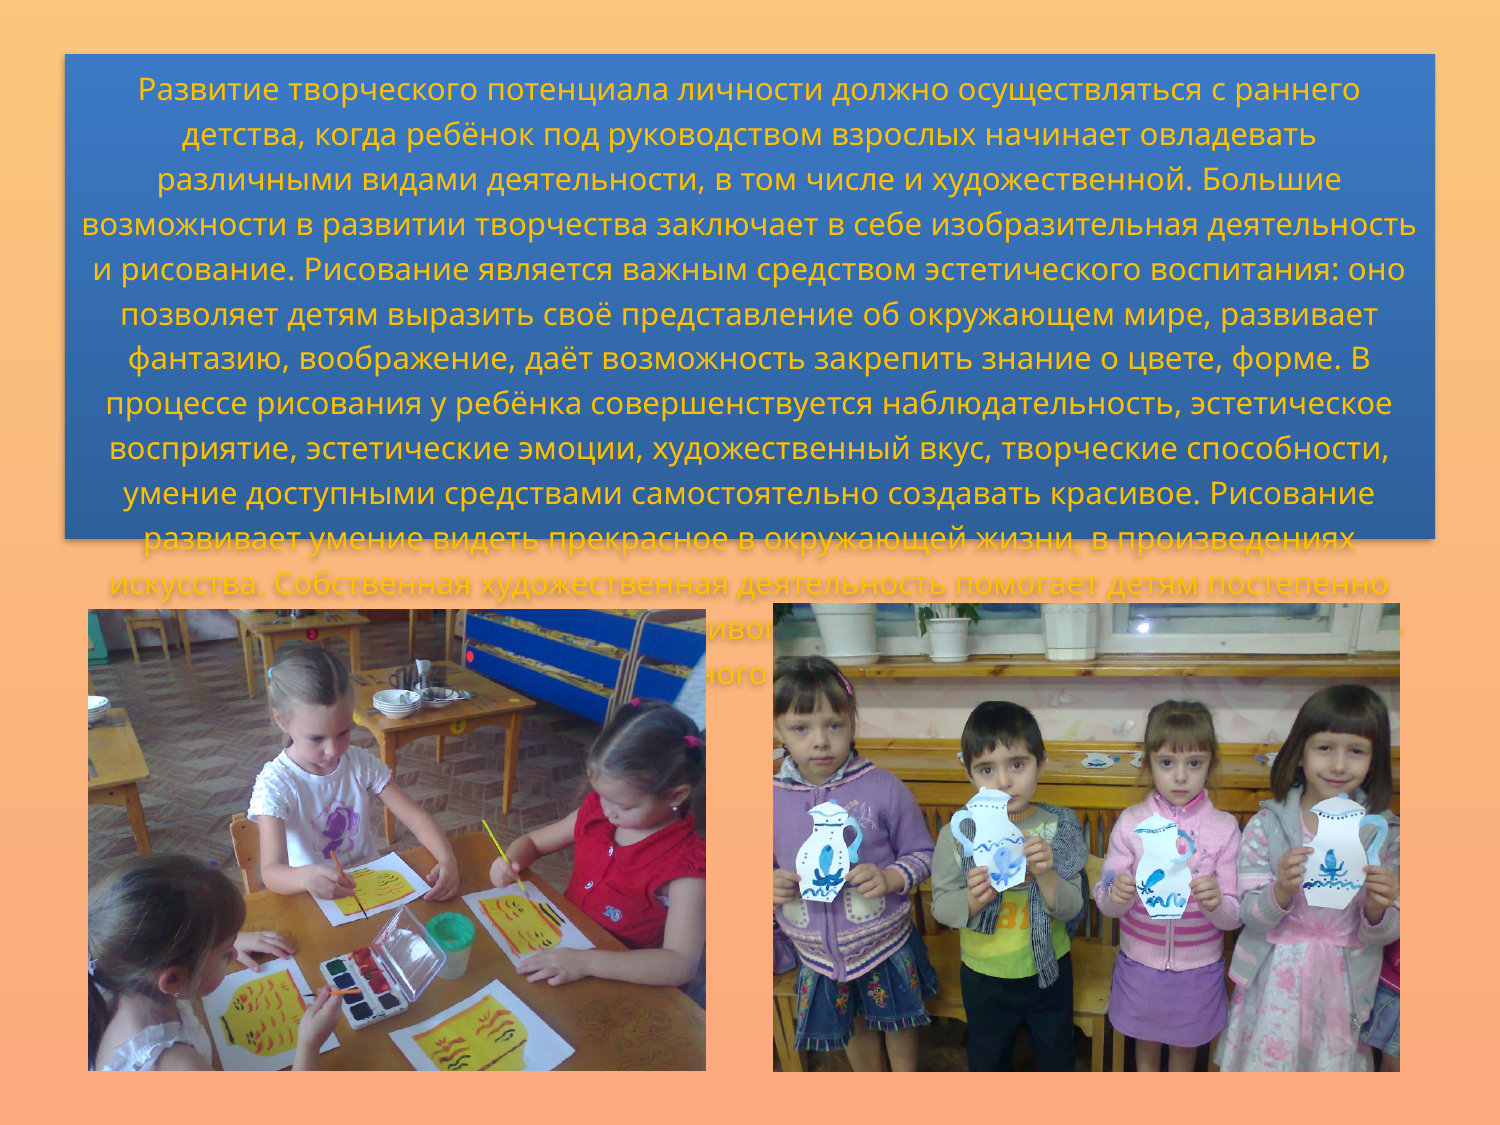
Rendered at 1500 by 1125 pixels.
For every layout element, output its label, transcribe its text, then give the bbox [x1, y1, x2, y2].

picture [773, 603, 1400, 1072]
picture [88, 609, 706, 1071]
list Развитие творческого потенциала личности должно осуществляться с раннего детства, когда ребёнок под руководством взрослых начинает овладевать различными видами деятельности, в том числе и художественной. Большие возможности в развитии творчества заключает в себе изобразительная деятельность и рисование. Рисование является важным средством эстетического воспитания: оно позволяет детям выразить своё представление об окружающем мире, развивает фантазию, воображение, даёт возможность закрепить знание о цвете, форме. В процессе рисования у ребёнка совершенствуется наблюдательность, эстетическое восприятие, эстетические эмоции, художественный вкус, творческие способности, умение доступными средствами самостоятельно создавать красивое. Рисование развивает умение видеть прекрасное в окружающей жизни, в произведениях искусства. Собственная художественная деятельность помогает детям постепенно подойти к пониманию произведений живописи, графики, скульптуры, декоративно-прикладного искусства. [64, 54, 1436, 539]
